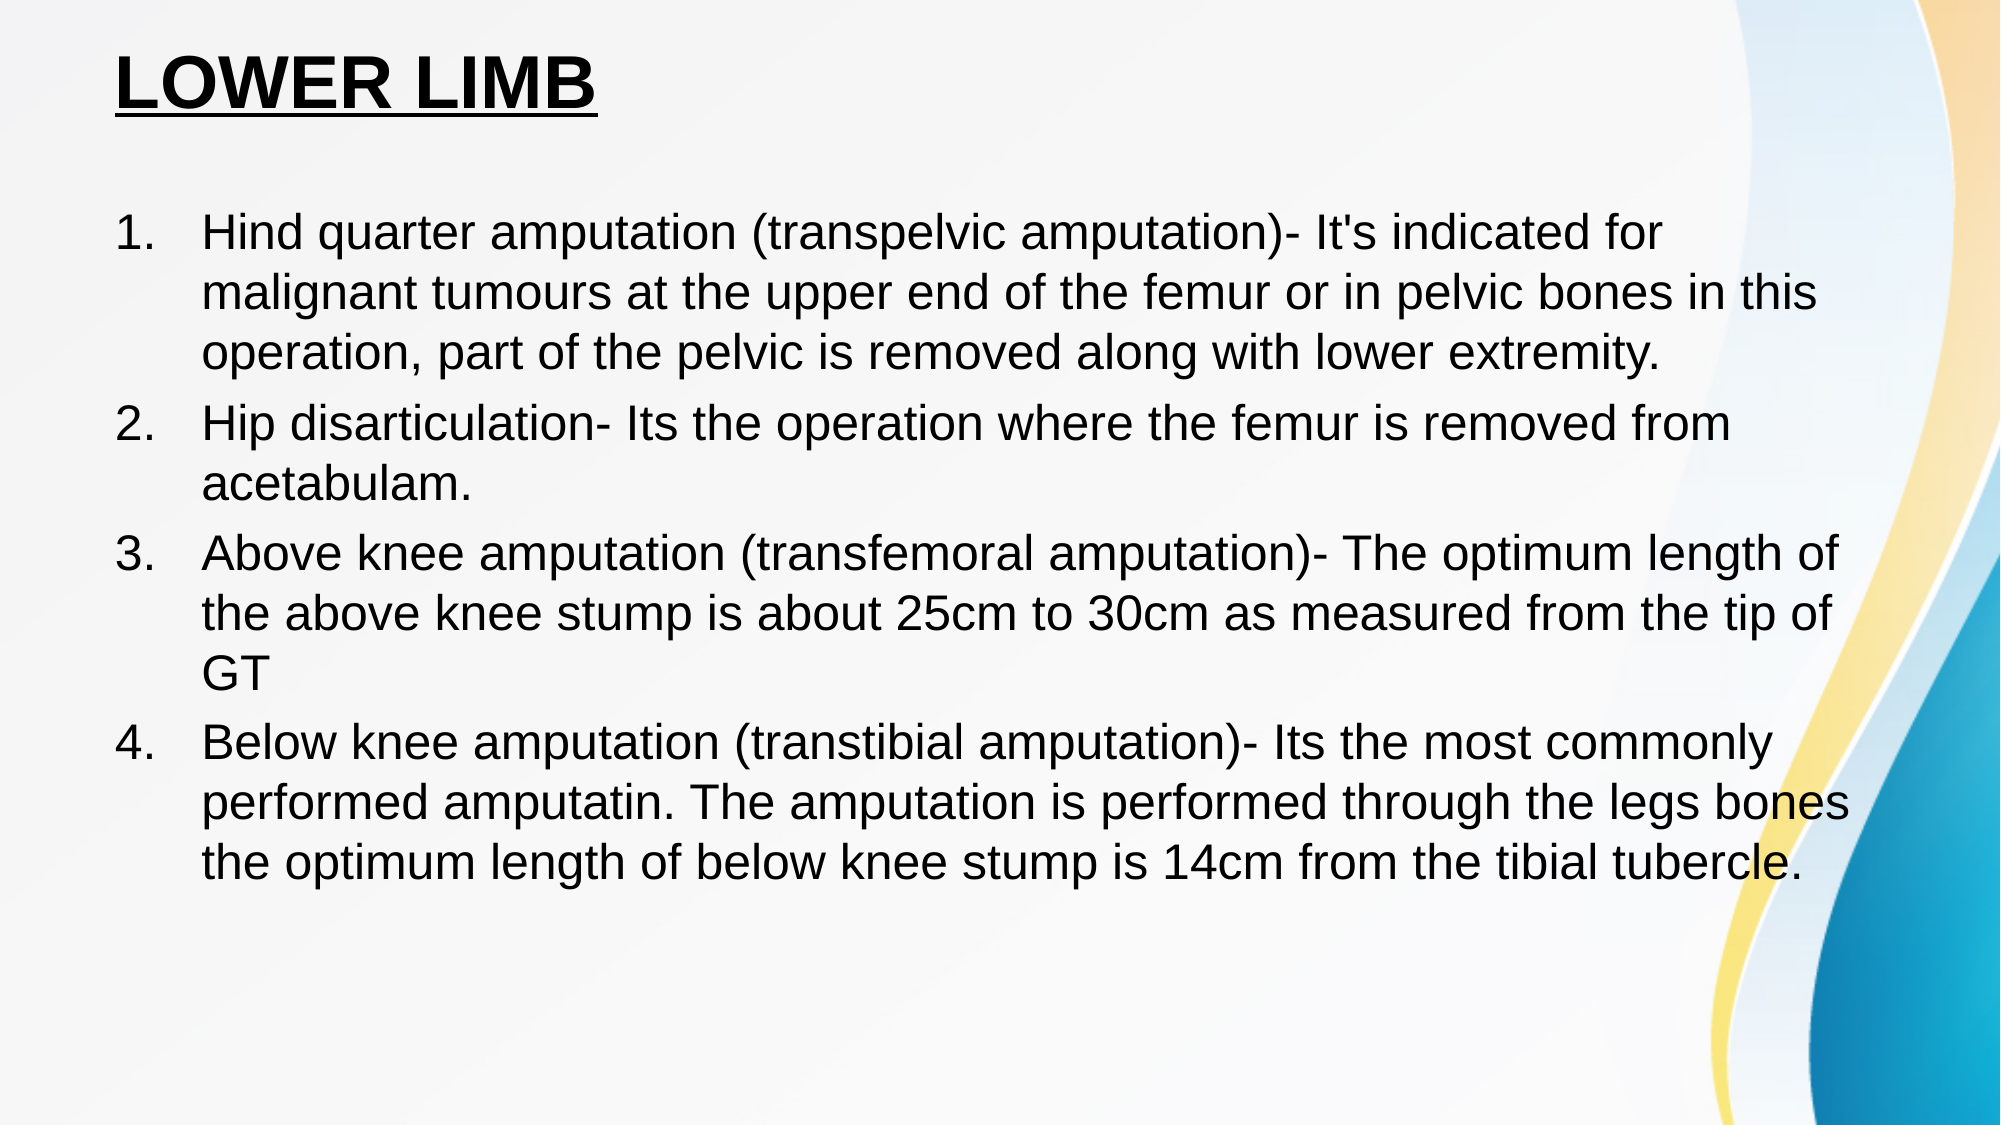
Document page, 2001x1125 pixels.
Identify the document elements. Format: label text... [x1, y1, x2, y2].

list Hind quarter amputation (transpelvic amputation)- It's indicated for malignant tumours at the upper end of the femur or in pelvic bones in this operation, part of the pelvic is removed along with lower extremity. Hip disarticulation- Its the operation where the femur is removed from acetabulam. Above knee amputation (transfemoral amputation)- The optimum length of the above knee stump is about 25cm to 30cm as measured from the tip of GT Below knee amputation (transtibial amputation)- Its the most commonly performed amputatin. The amputation is performed through the legs bones the optimum length of below knee stump is 14cm from the tibial tubercle. [99, 192, 1901, 1006]
title LOWER LIMB [99, 30, 1901, 127]
picture [0, 0, 2001, 1125]
